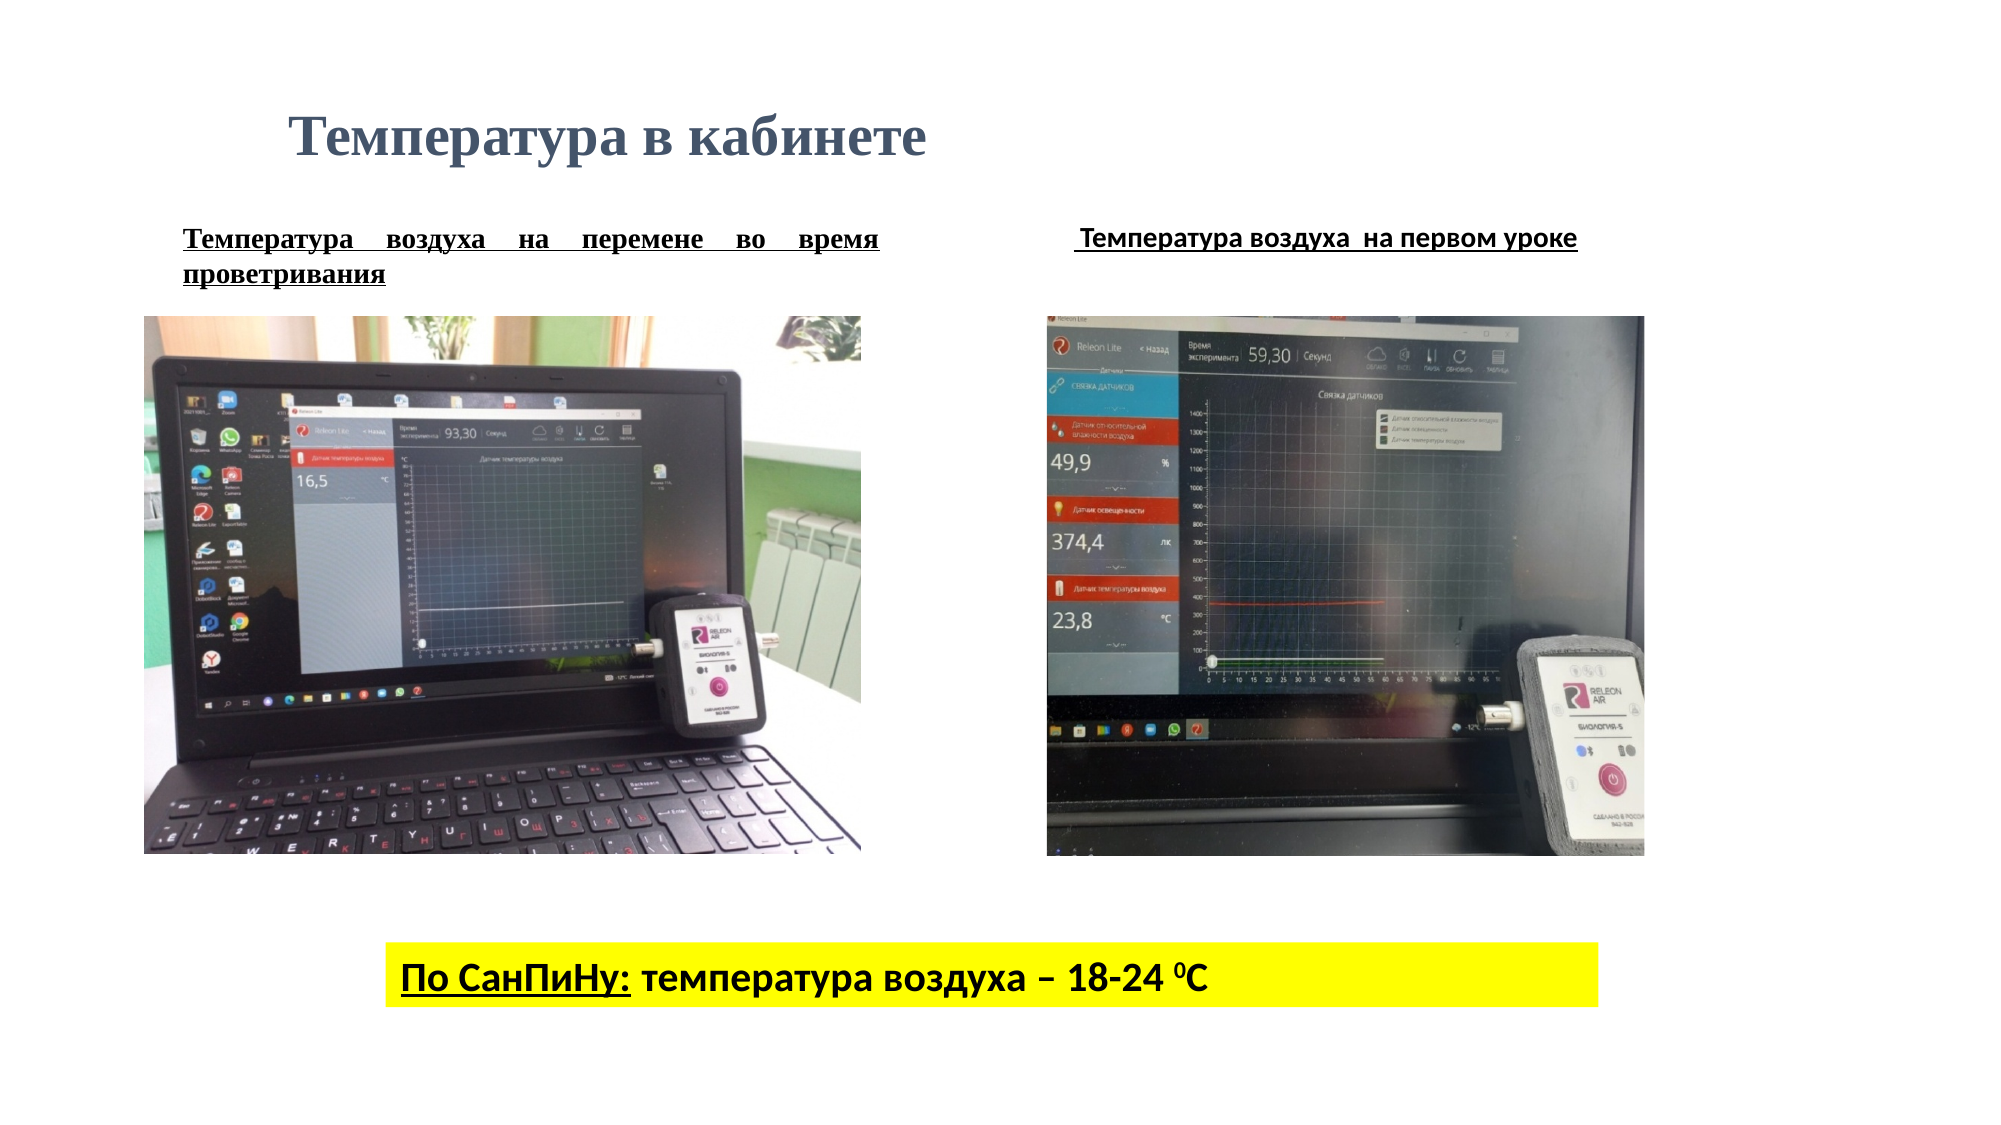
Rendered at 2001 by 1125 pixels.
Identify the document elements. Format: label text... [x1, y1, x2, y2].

text_box Температура воздуха на первом уроке [1058, 211, 1938, 262]
picture [1046, 316, 1645, 856]
text_box Температура воздуха на перемене во время проветривания [167, 211, 895, 297]
picture [144, 316, 861, 854]
text_box По СанПиНу: температура воздуха – 18-24 0С [385, 942, 1599, 1008]
text_box Температура в кабинете [273, 89, 1411, 174]
